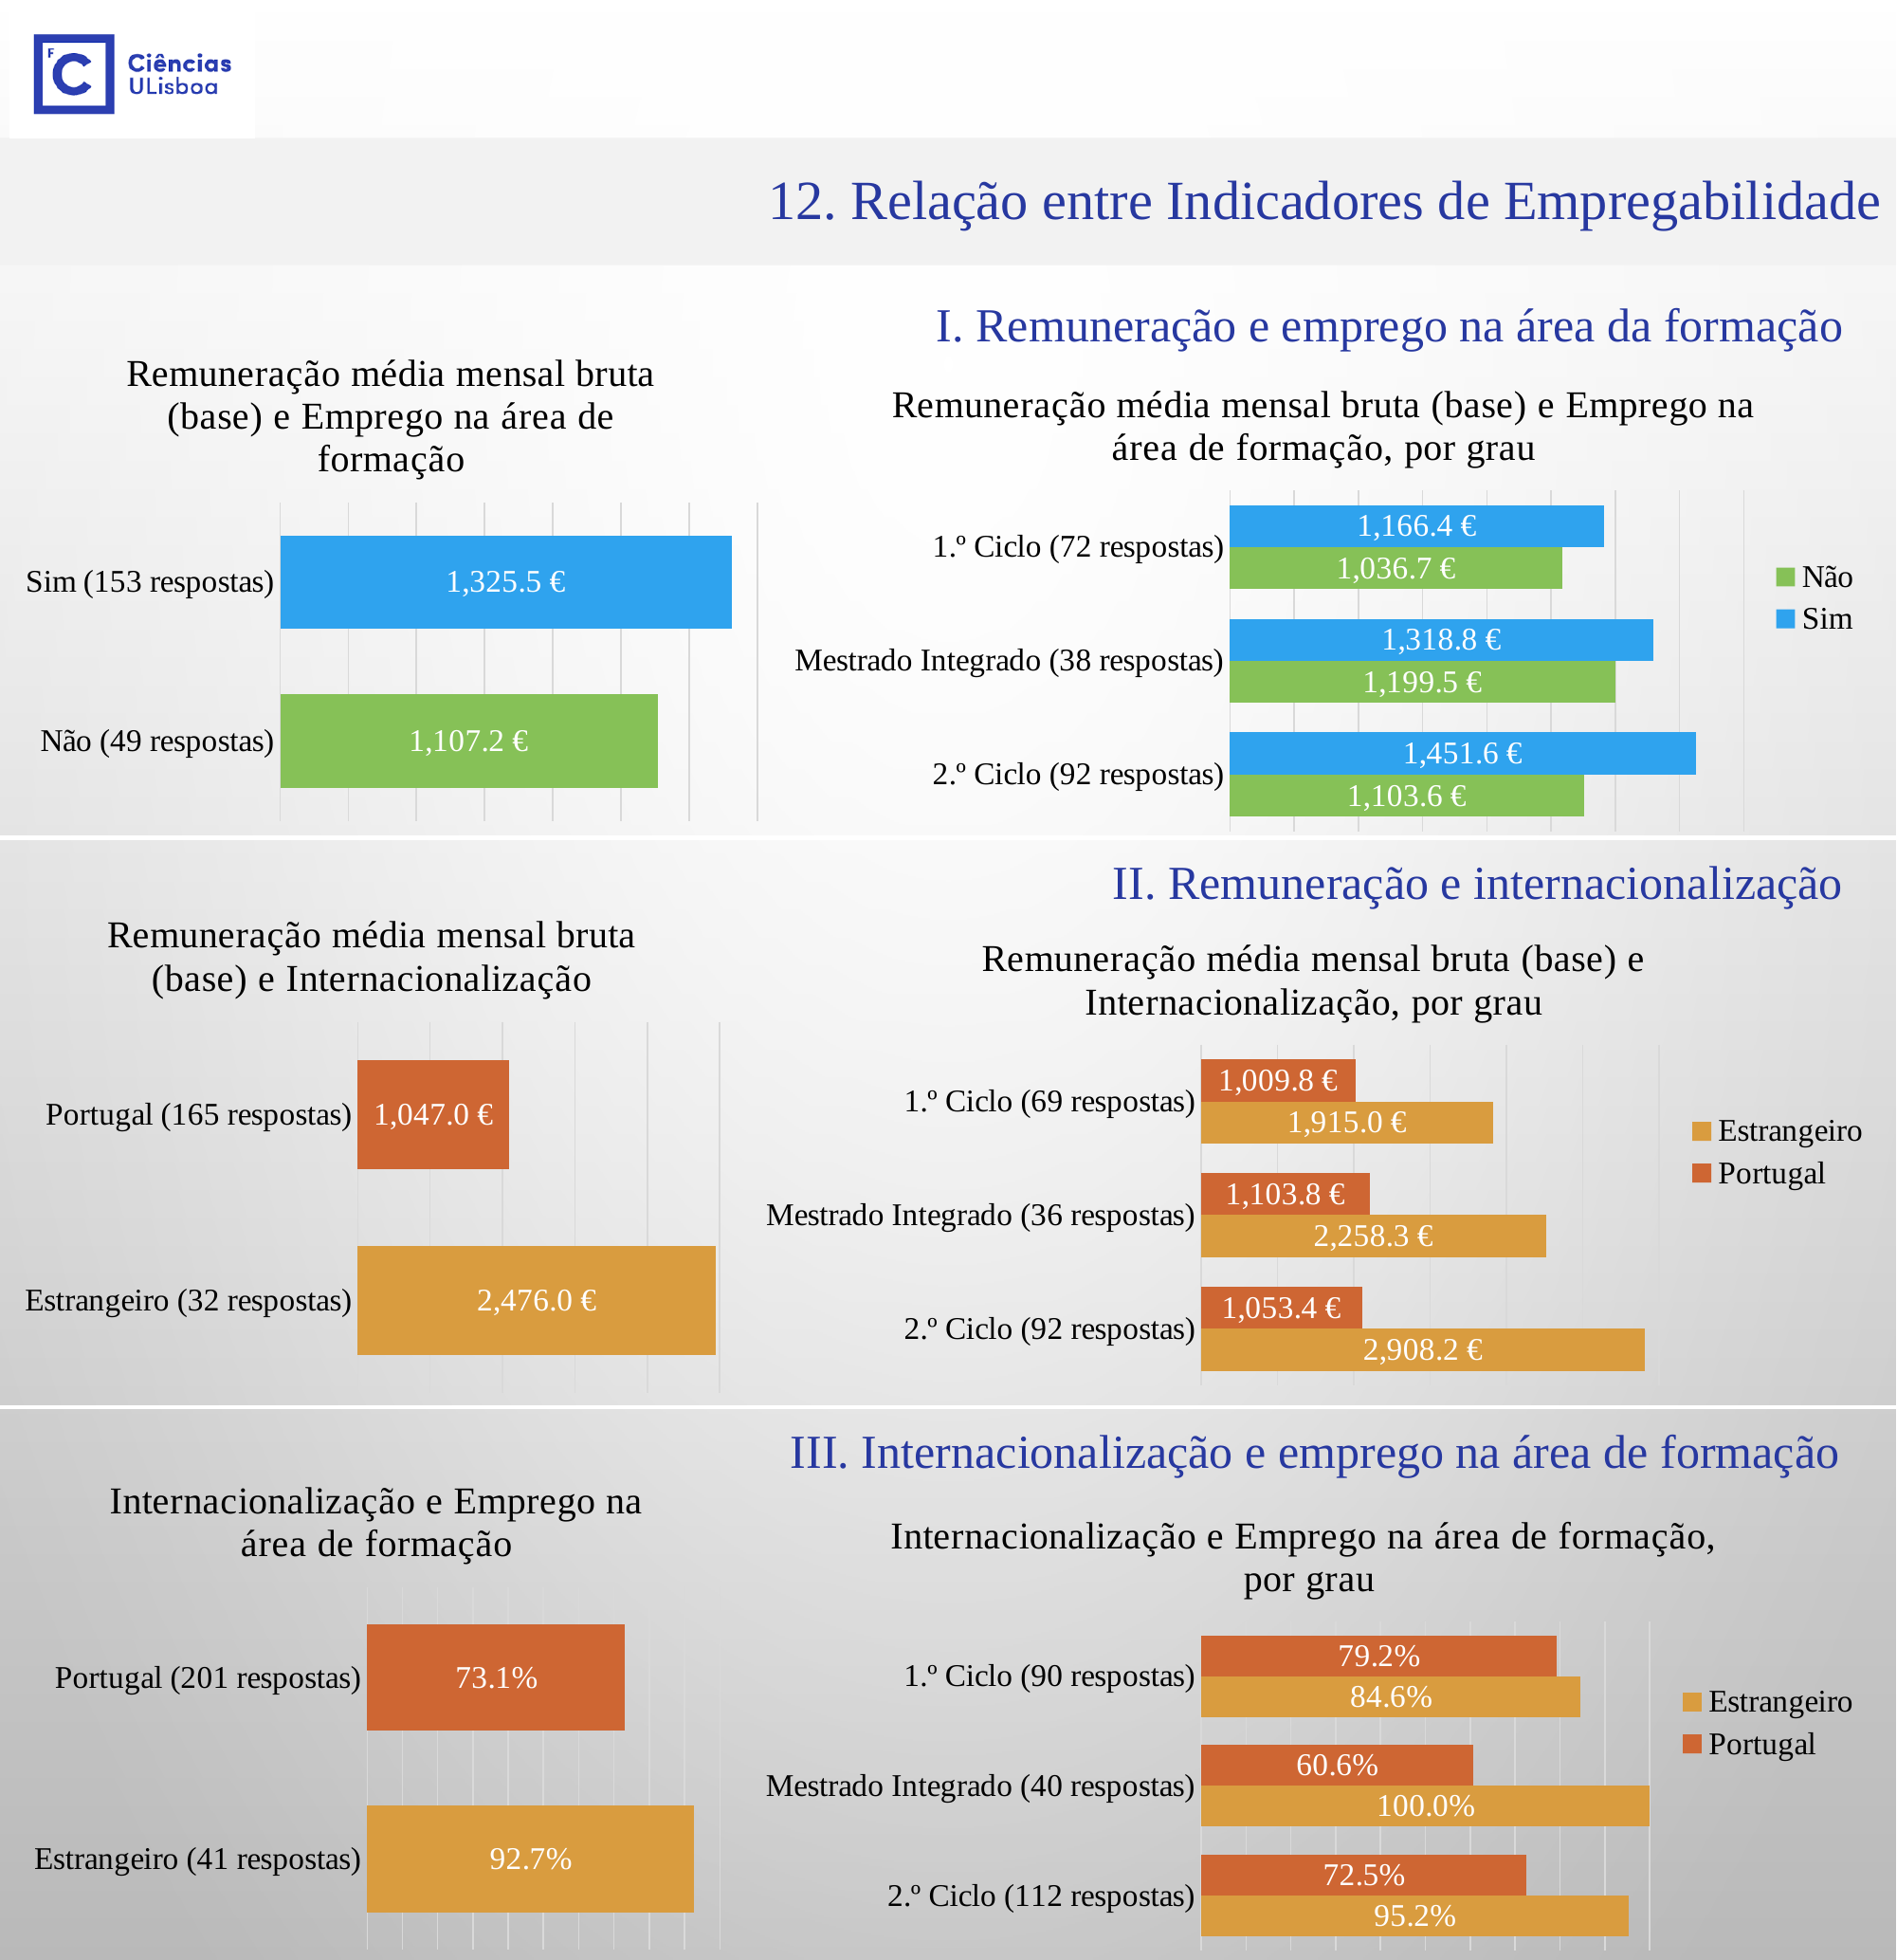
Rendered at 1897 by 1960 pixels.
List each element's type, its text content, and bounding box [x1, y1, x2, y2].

chart [9, 322, 1877, 842]
picture [0, 0, 1896, 138]
text_box II. Remuneração e internacionalização [909, 851, 1858, 907]
text_box I. Remuneração e emprego na área da formação [909, 286, 1858, 353]
text_box III. Internacionalização e emprego na área de formação [775, 1414, 1854, 1484]
picture [0, 840, 1896, 1405]
chart [9, 884, 735, 1404]
chart [19, 1450, 735, 1960]
picture [0, 266, 1896, 835]
picture [0, 1409, 1896, 1960]
text_box 12. Relação entre Indicadores de Empregabilidade [0, 137, 1896, 266]
chart [742, 908, 1887, 1397]
chart [742, 1485, 1877, 1960]
